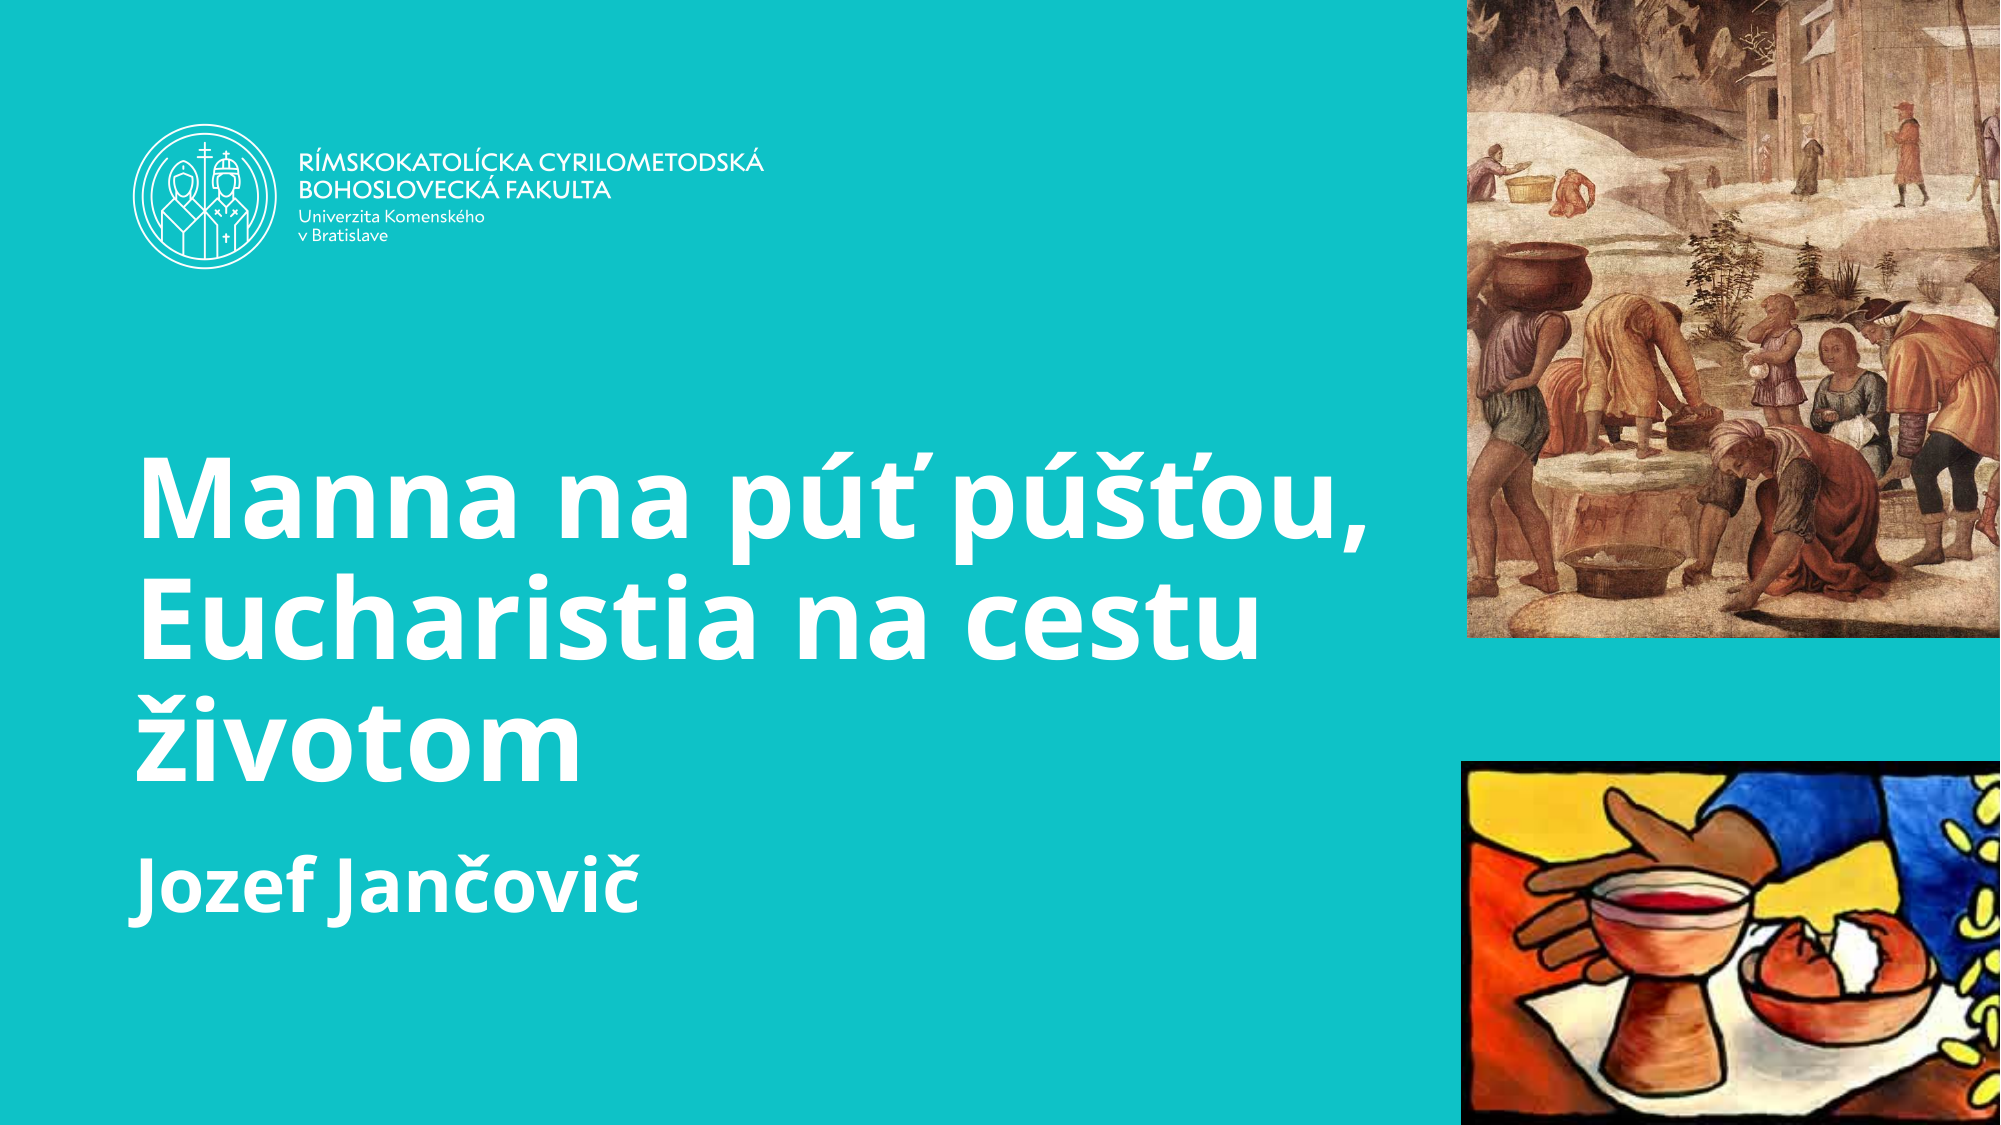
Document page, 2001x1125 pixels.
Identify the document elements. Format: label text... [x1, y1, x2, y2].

picture [115, 120, 827, 273]
picture [1461, 761, 2000, 1125]
list Jozef Jančovič [134, 852, 1000, 924]
picture [1467, 0, 2000, 638]
title Manna na púť púšťou, Eucharistia na cestu životom [134, 350, 1635, 775]
